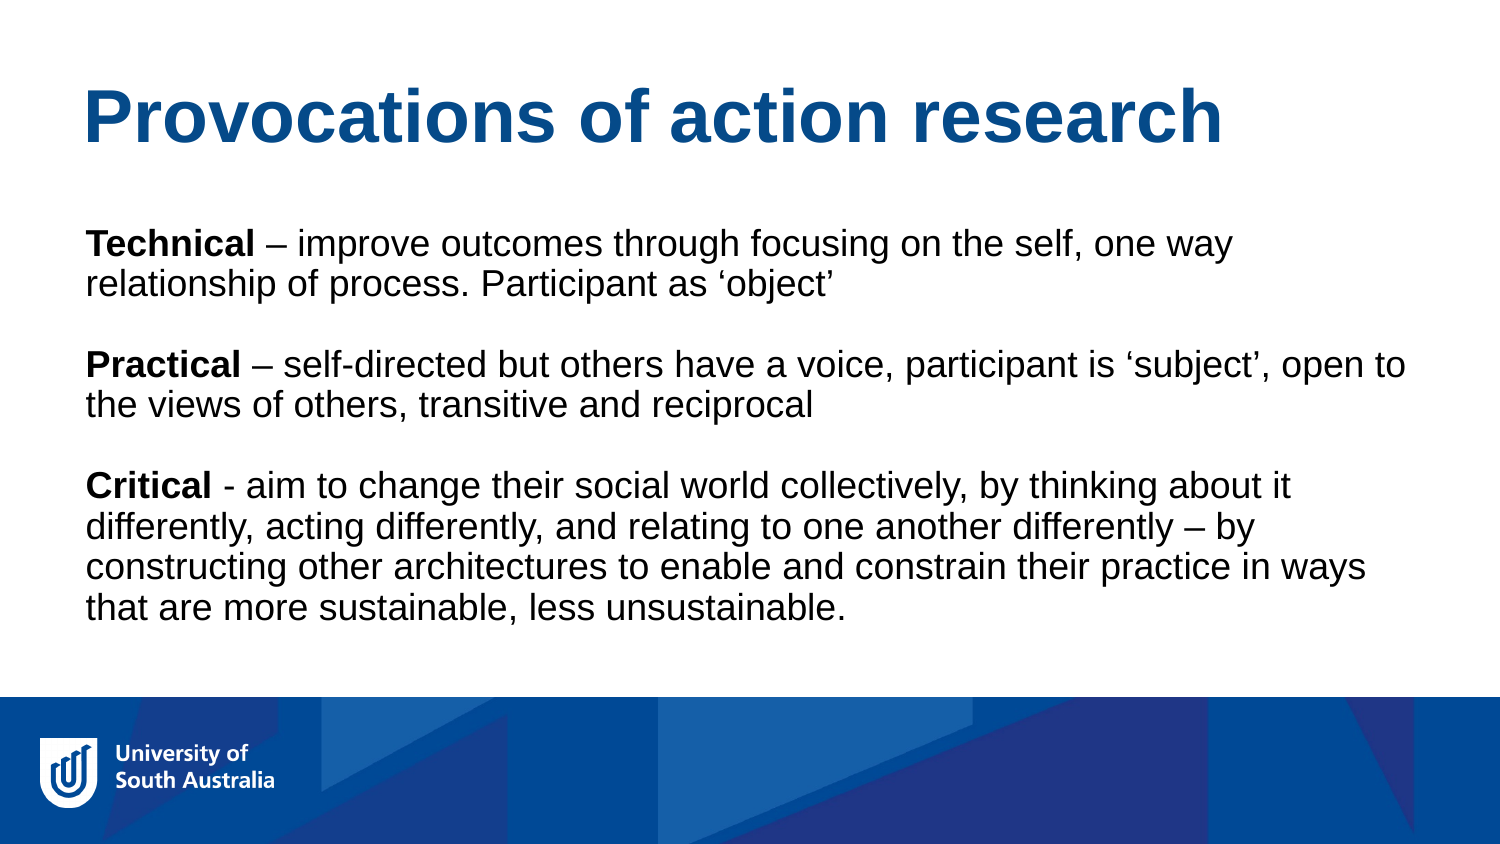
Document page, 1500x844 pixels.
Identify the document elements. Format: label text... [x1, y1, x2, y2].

list Provocations of action research [68, 70, 1429, 177]
list Technical – improve outcomes through focusing on the self, one way relationship of process. Participant as ‘object’ Practical – self-directed but others have a voice, participant is ‘subject’, open to the views of others, transitive and reciprocal Critical - aim to change their social world collectively, by thinking about it differently, acting differently, and relating to one another differently – by constructing other architectures to enable and constrain their practice in ways that are more sustainable, less unsustainable. [70, 216, 1430, 628]
picture [0, 697, 1500, 844]
